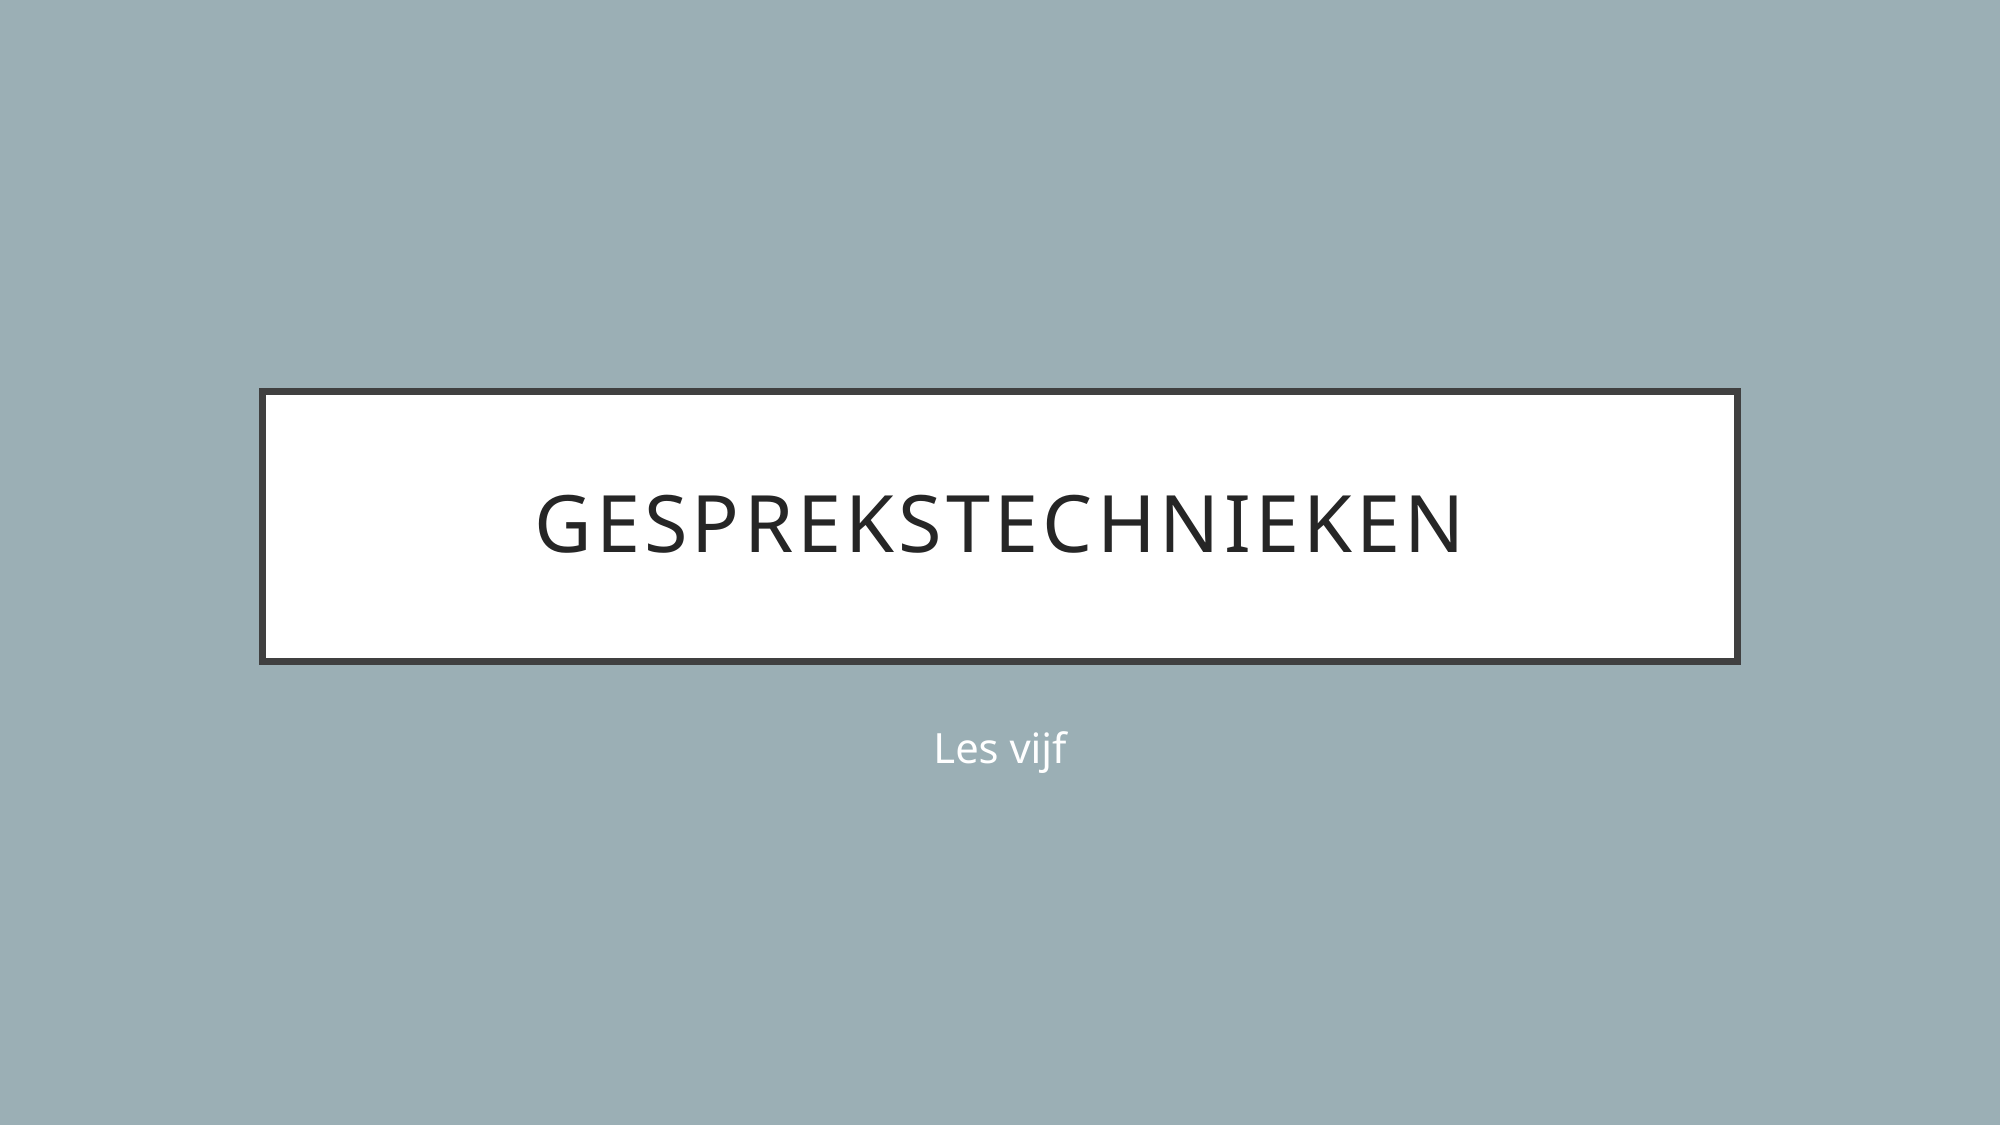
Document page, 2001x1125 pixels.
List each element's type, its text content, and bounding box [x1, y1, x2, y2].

title Gesprekstechnieken [259, 388, 1741, 665]
subtitle Les vijf [442, 713, 1558, 918]
